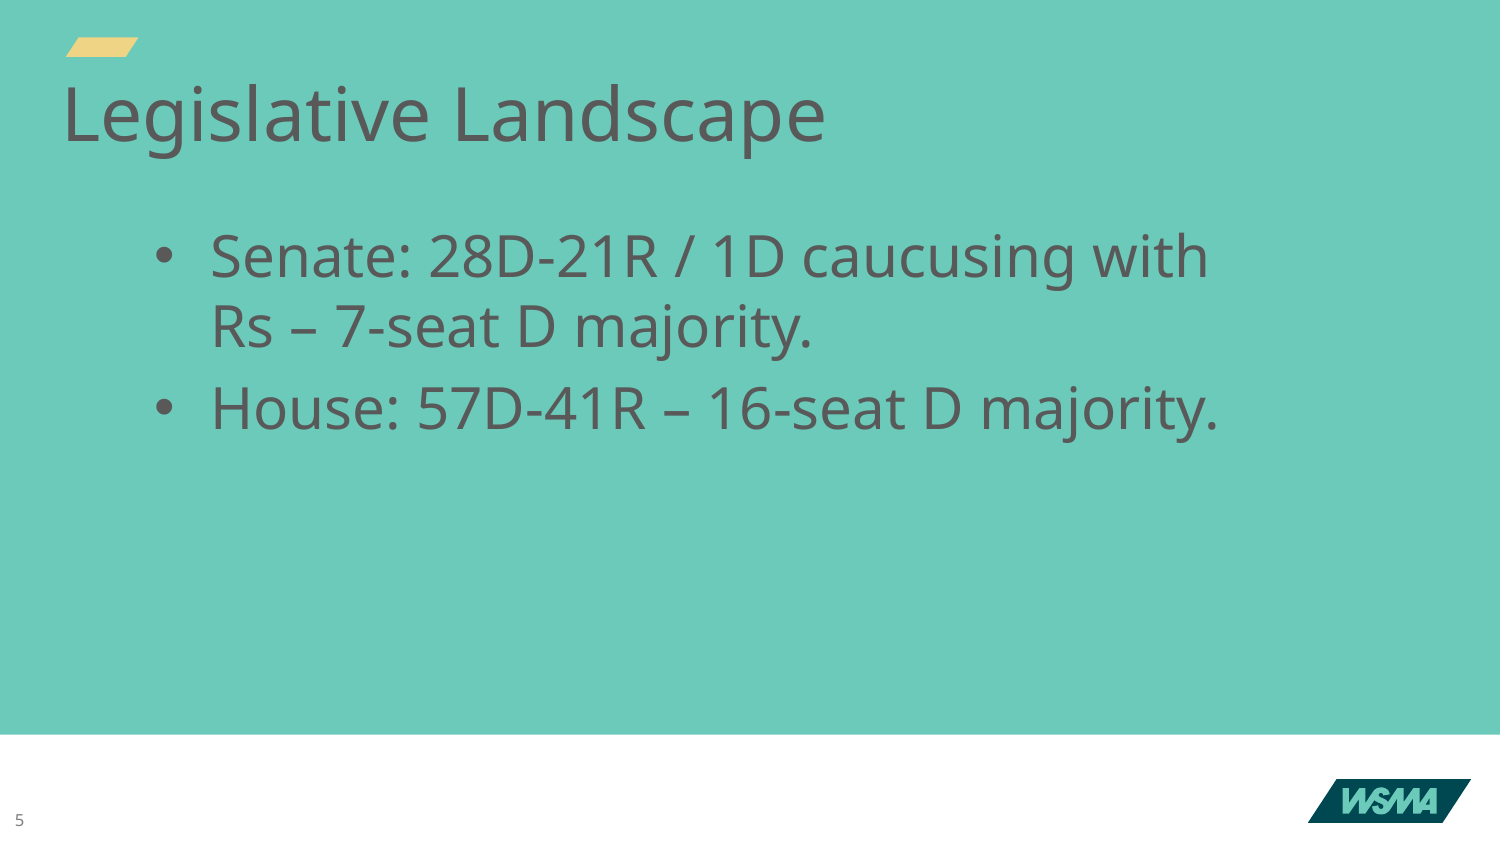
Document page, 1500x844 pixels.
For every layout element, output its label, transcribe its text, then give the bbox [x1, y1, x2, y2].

slide_number 5 [0, 798, 50, 844]
title Legislative Landscape [46, 45, 1203, 178]
text_box Senate: 28D-21R / 1D caucusing with Rs – 7-seat D majority. House: 57D-41R – 16-seat D majority. [64, 211, 1248, 449]
